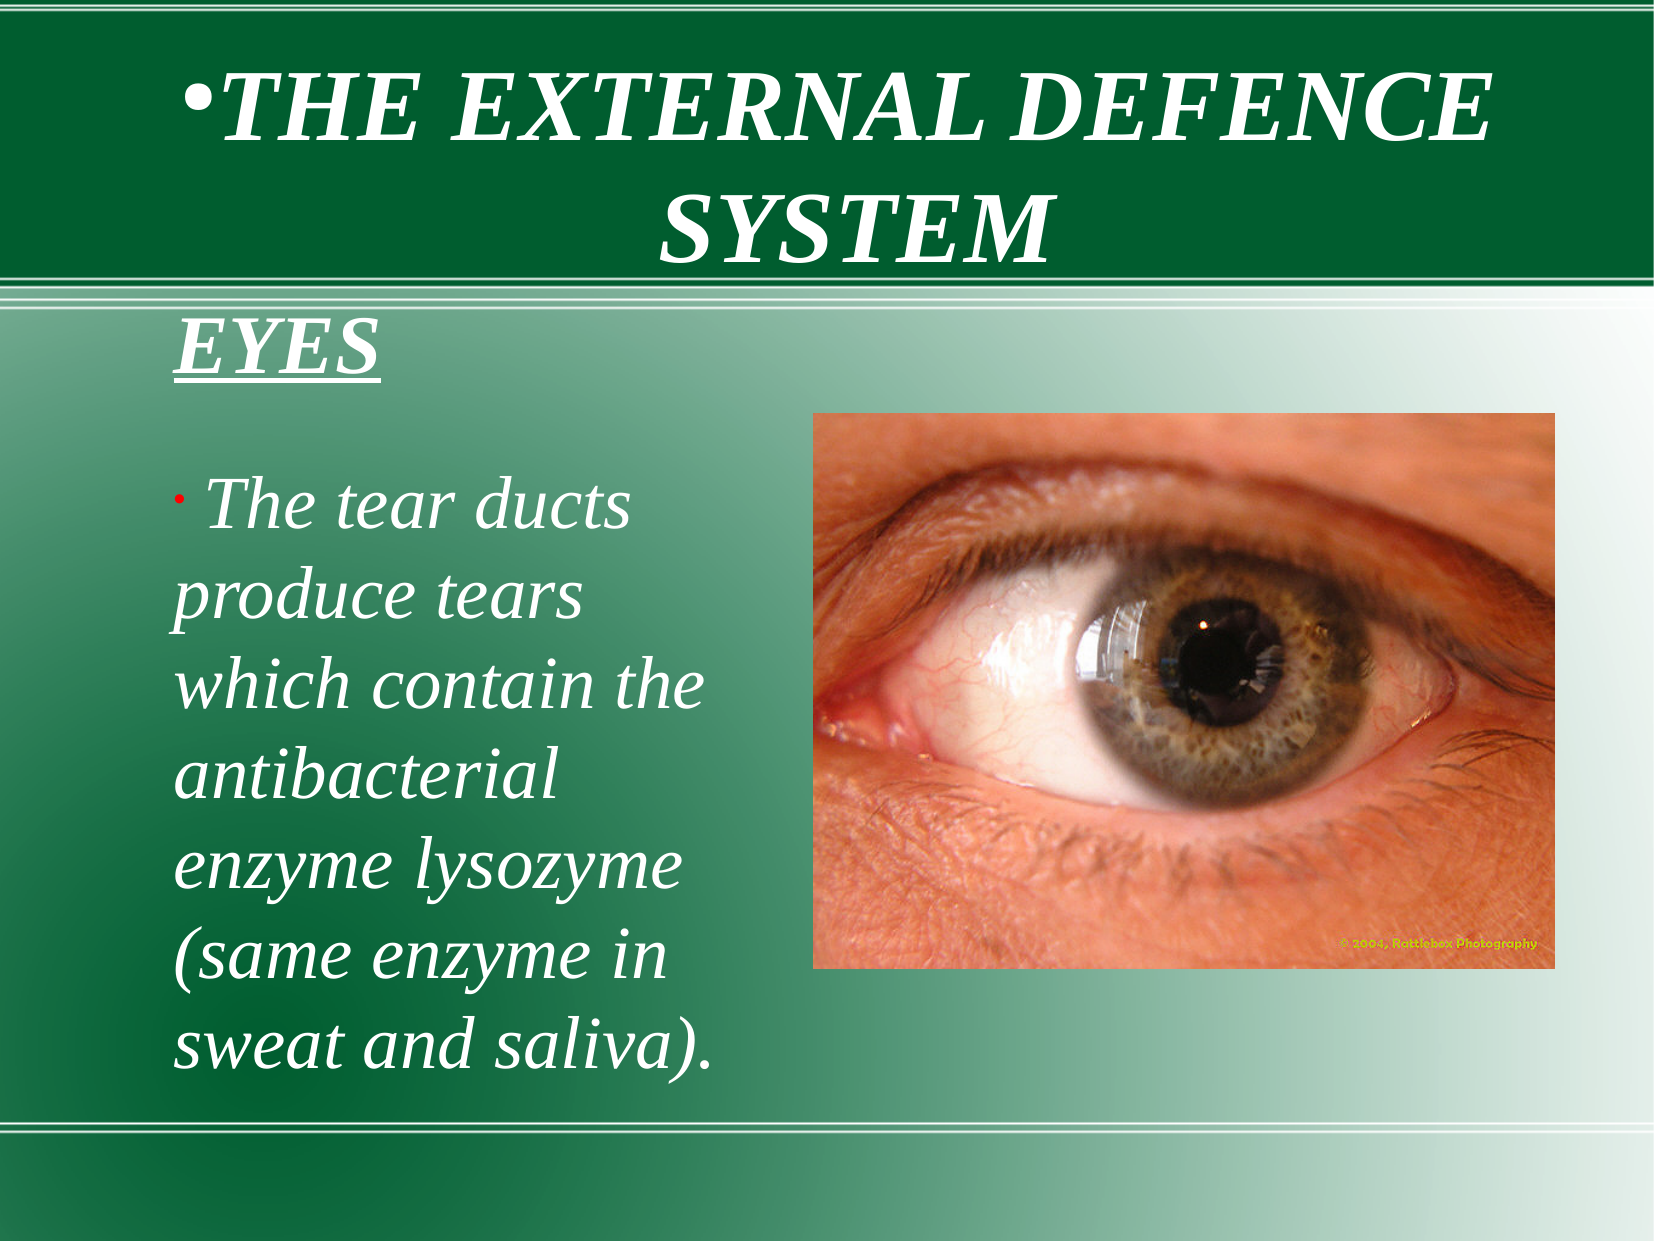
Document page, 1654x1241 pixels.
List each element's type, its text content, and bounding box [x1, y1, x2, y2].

picture [0, 0, 1654, 1241]
title THE EXTERNAL DEFENCE SYSTEM [12, 76, 1654, 245]
subtitle EYES The tear ducts produce tears which contain the antibacterial enzyme lysozyme (same enzyme in sweat and saliva). [23, 290, 773, 1092]
